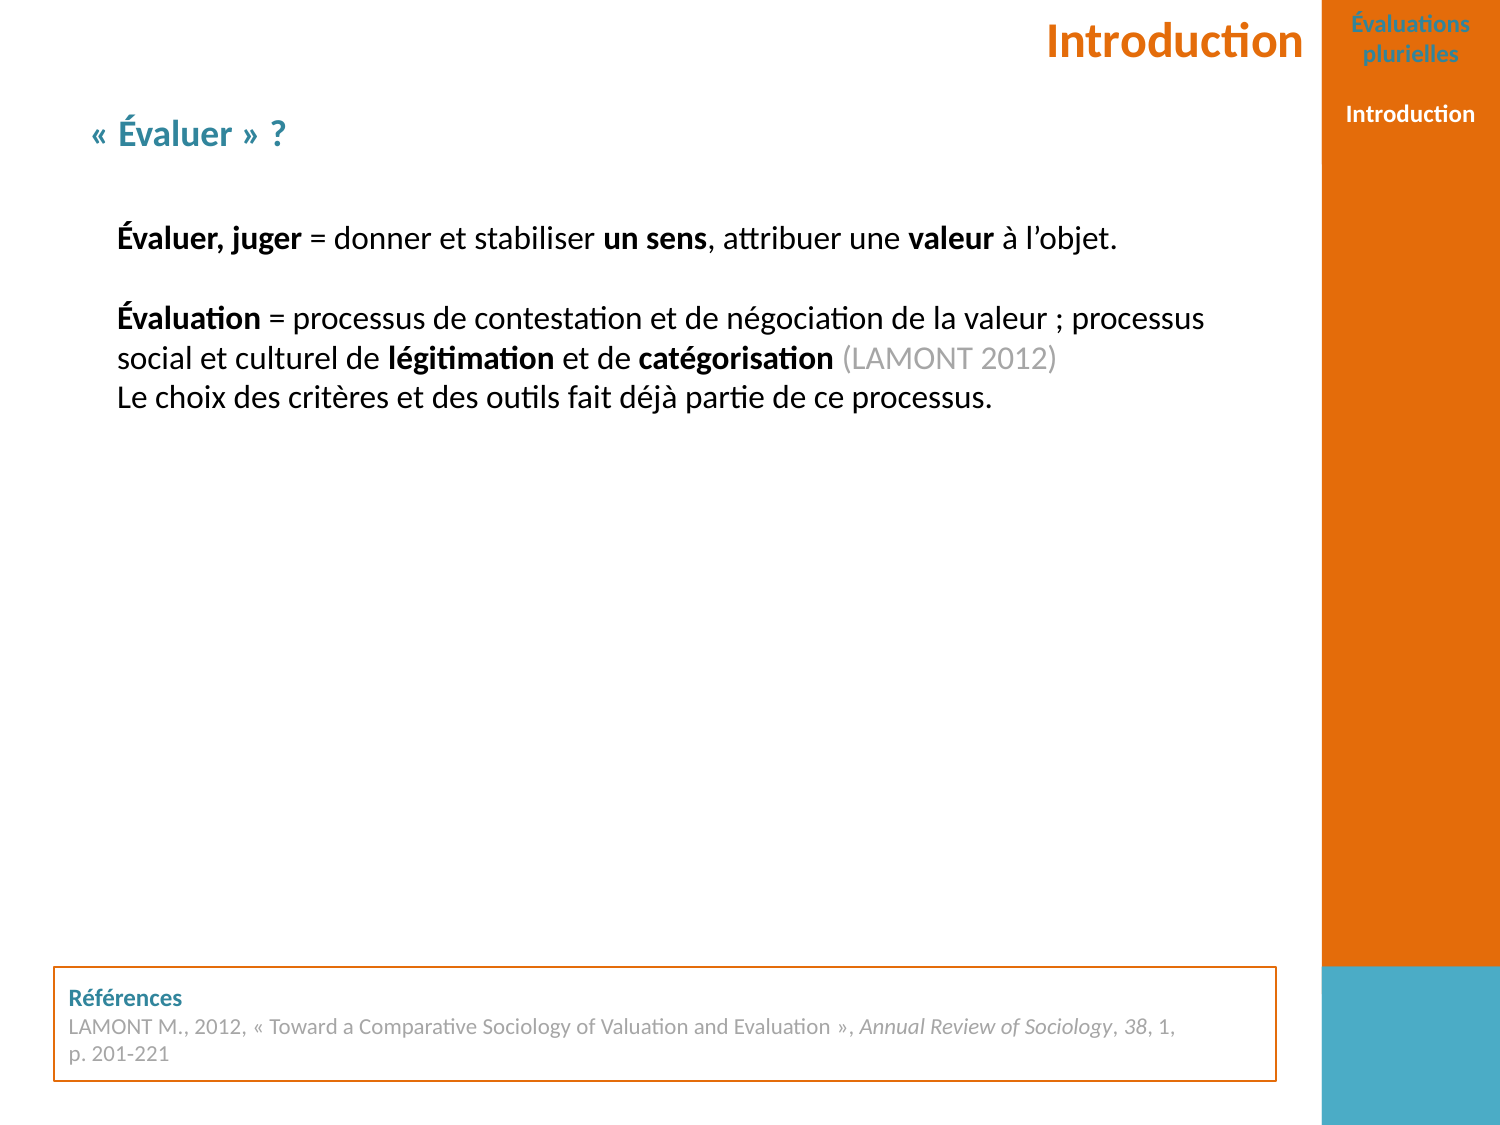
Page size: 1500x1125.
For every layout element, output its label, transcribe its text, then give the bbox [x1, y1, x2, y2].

text_box « Évaluer » ? [74, 101, 311, 162]
title Références Lamont M., 2012, « Toward a Comparative Sociology of Valuation and Evaluation », Annual Review of Sociology, 38, 1, p. 201‑221 [52, 965, 1278, 1083]
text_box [1321, 0, 1500, 1125]
text_box Introduction [1031, 0, 1319, 75]
text_box Évaluer, juger = donner et stabiliser un sens, attribuer une valeur à l’objet. Évaluation = processus de contestation et de négociation de la valeur ; processus social et culturel de légitimation et de catégorisation (Lamont 2012) Le choix des critères et des outils fait déjà partie de ce processus. [102, 208, 1227, 503]
